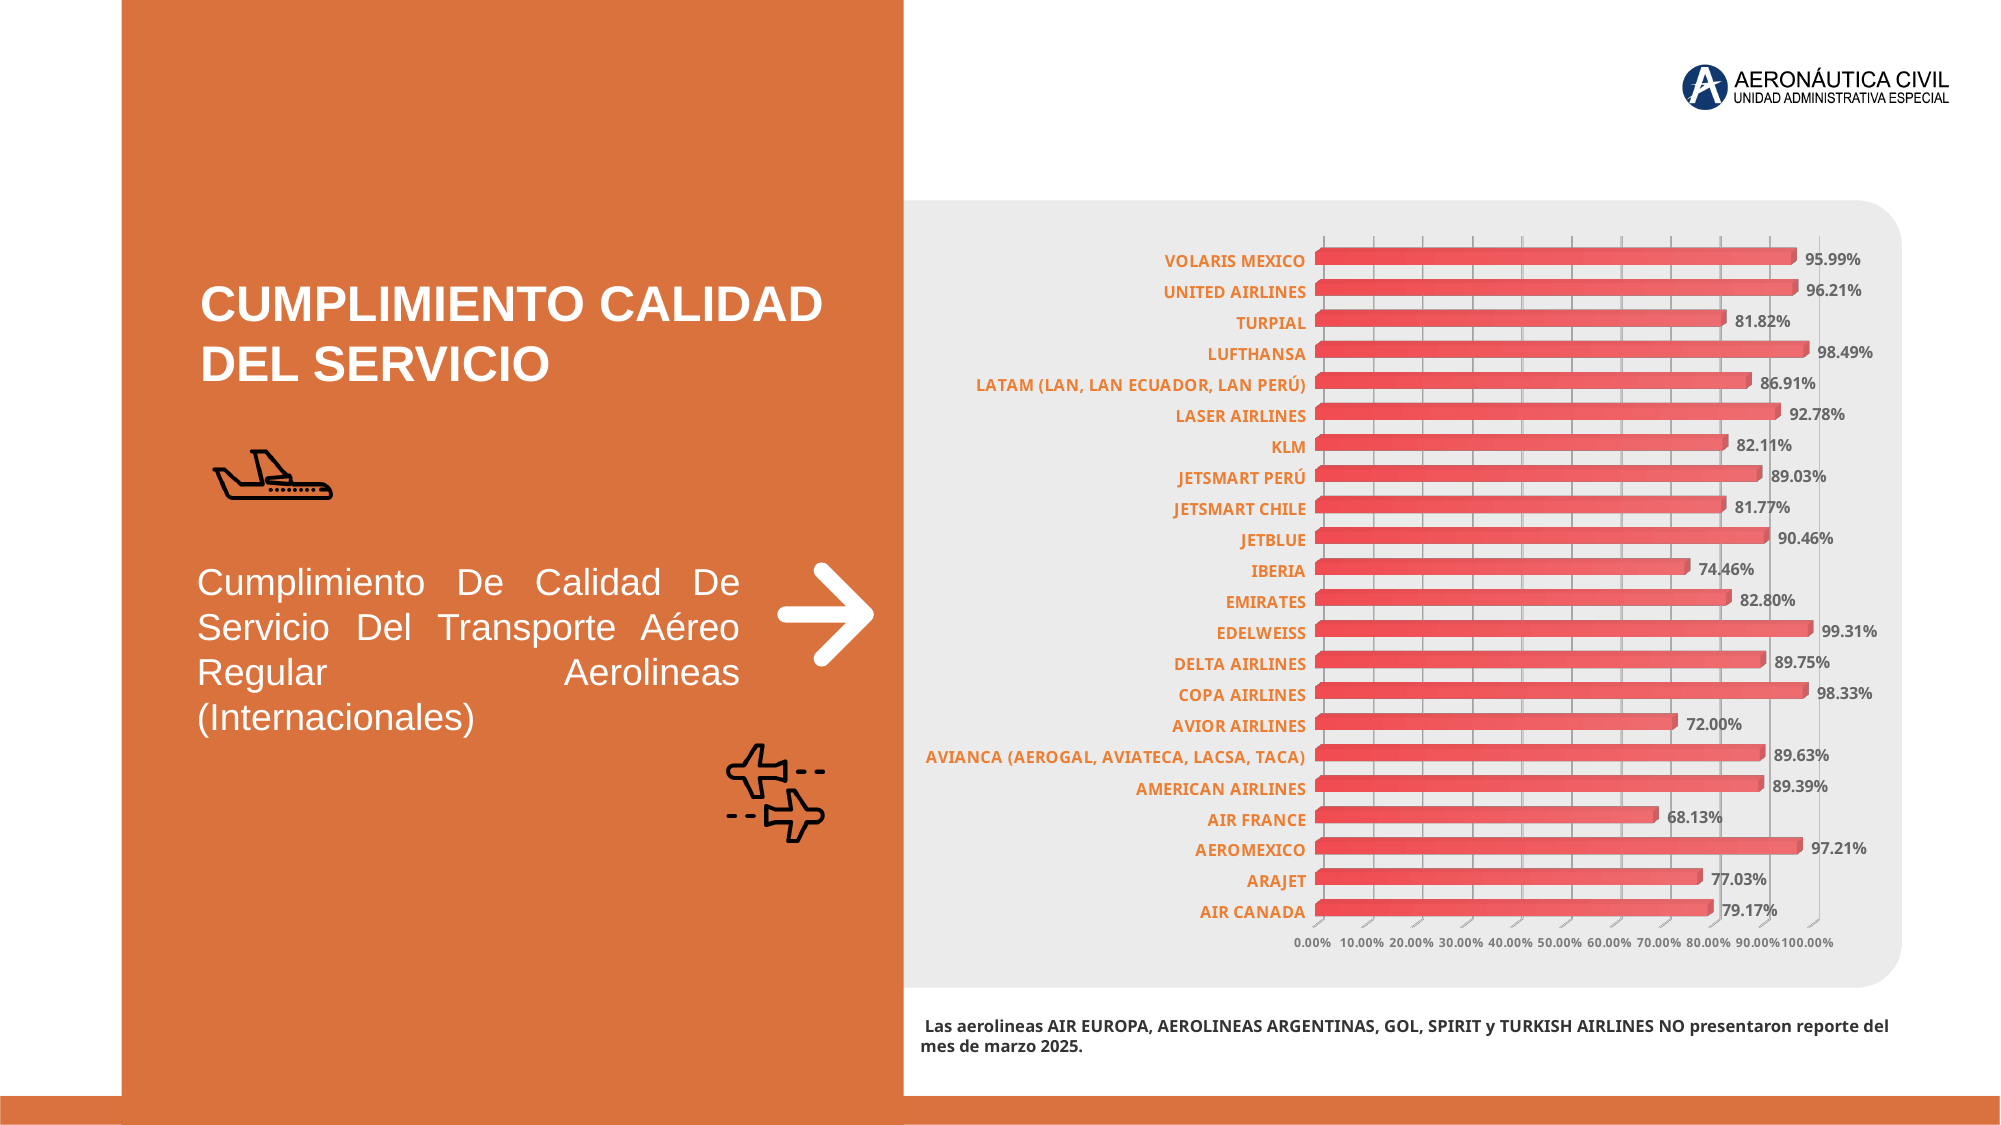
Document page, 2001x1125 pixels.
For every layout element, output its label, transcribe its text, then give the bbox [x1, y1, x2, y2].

picture [210, 448, 334, 501]
text_box Cumplimiento De Calidad De Servicio Del Transporte Aéreo Regular Aerolineas (Internacionales) [182, 550, 755, 818]
text_box Las aerolineas AIR EUROPA, AEROLINEAS ARGENTINAS, GOL, SPIRIT y TURKISH AIRLINES NO presentaron reporte del mes de marzo 2025. [905, 1008, 1906, 1064]
text_box [121, 0, 904, 1125]
chart [905, 221, 1879, 966]
picture [0, 0, 121, 1125]
text_box [777, 562, 874, 667]
picture [725, 742, 826, 844]
picture [904, 0, 2000, 1125]
text_box CUMPLIMIENTO CALIDAD DEL SERVICIO [185, 263, 840, 489]
text_box [904, 200, 1902, 988]
